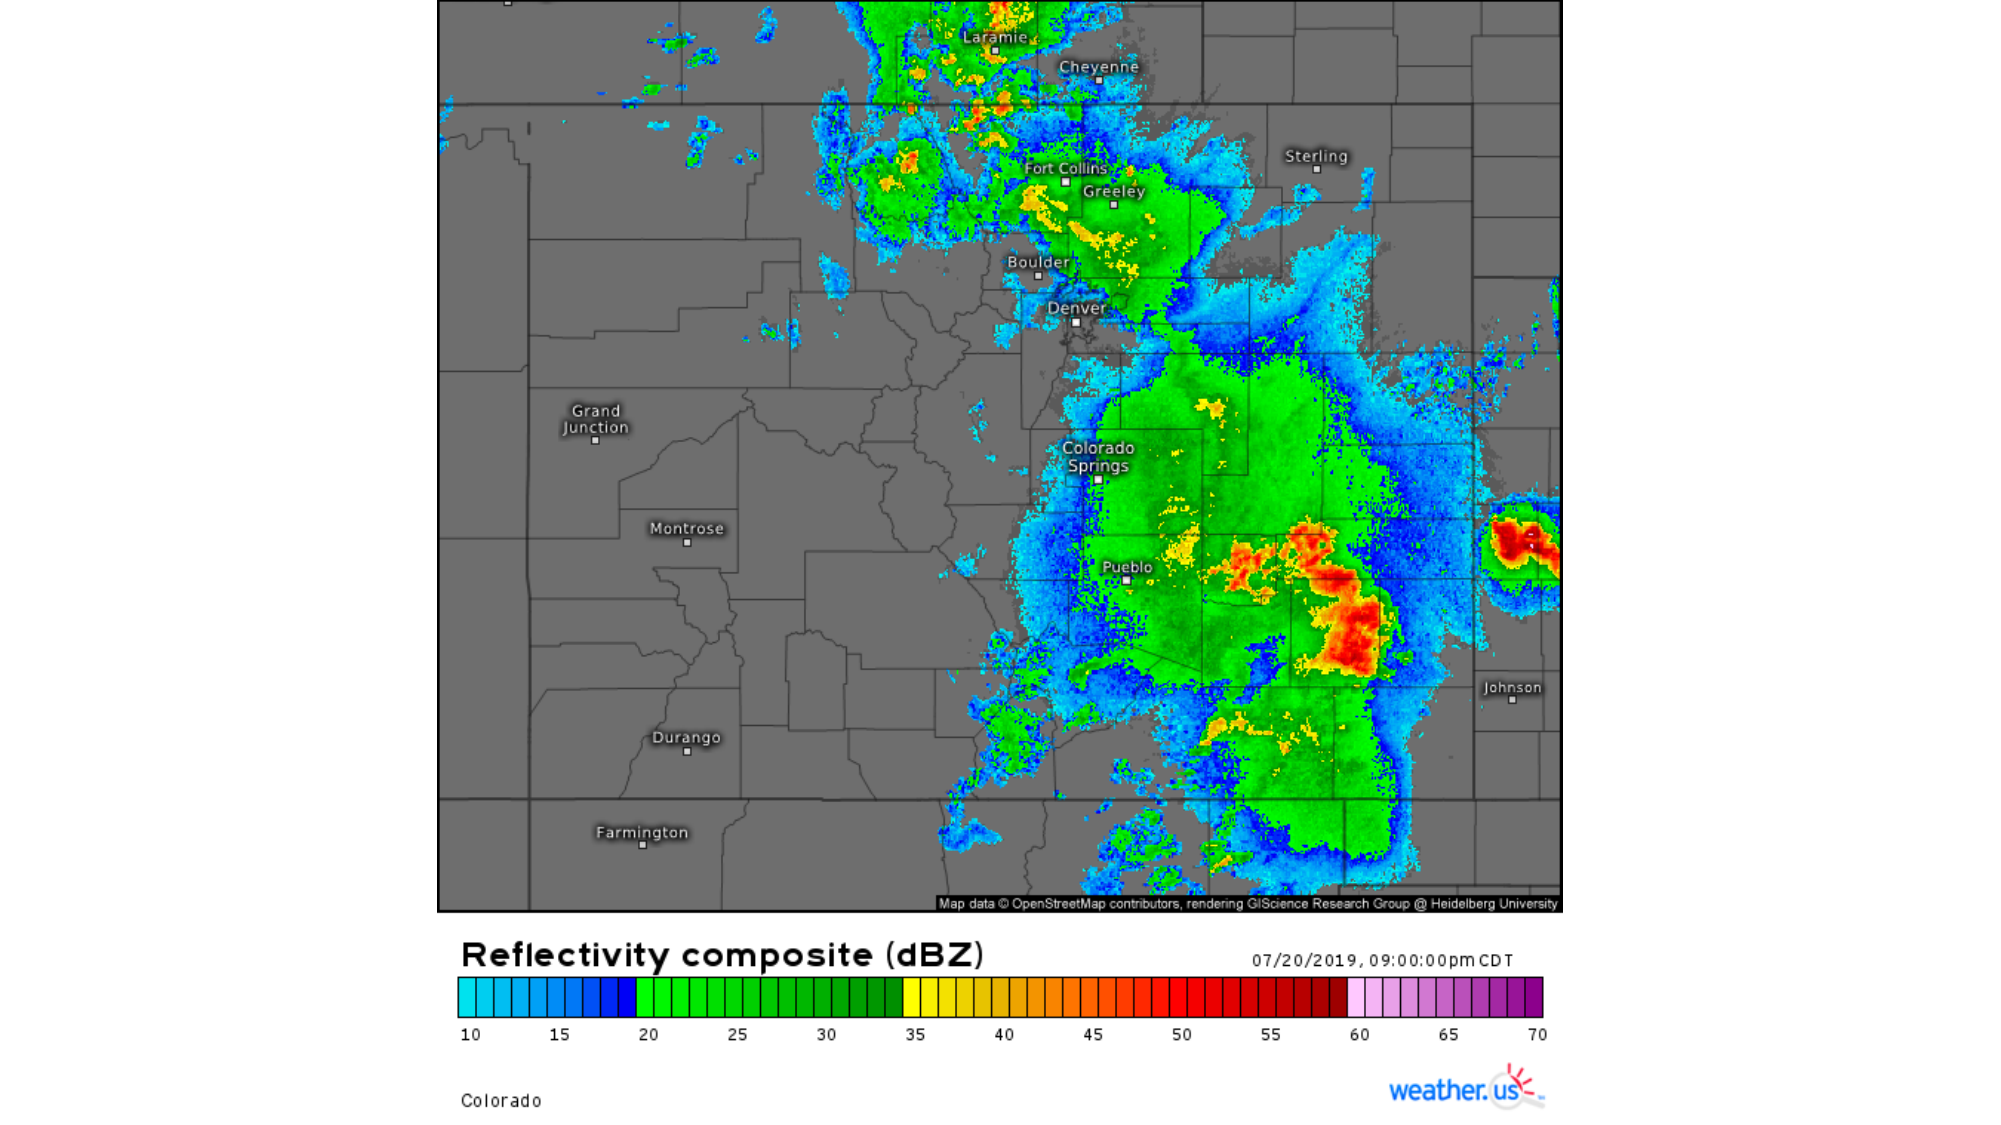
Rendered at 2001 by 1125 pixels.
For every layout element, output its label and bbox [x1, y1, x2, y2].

list [437, 0, 1563, 1125]
